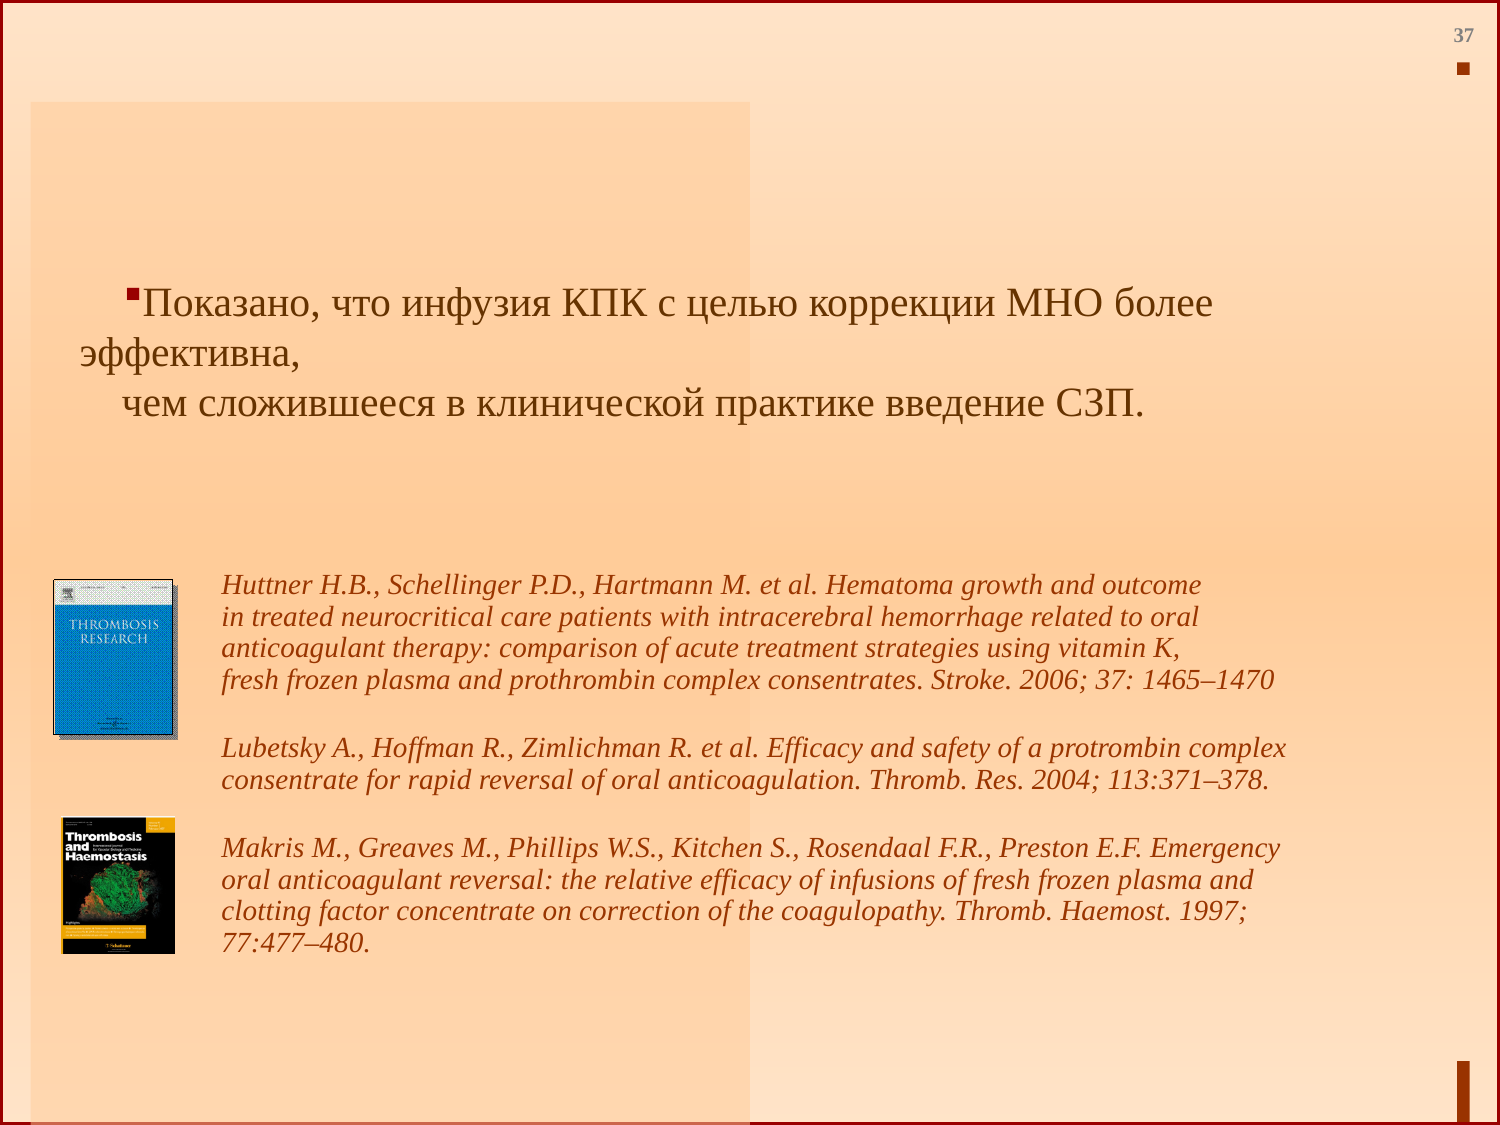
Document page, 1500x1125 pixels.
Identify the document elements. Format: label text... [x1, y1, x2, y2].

text_box Huttner H.B., Schellinger P.D., Hartmann M. et al. Hematoma growth and outcome in treated neurocritical care patients with intracerebral hemorrhage related to oral anticoagulant therapy: comparison of acute treatment strategies using vitamin K, fresh frozen plasma and prothrombin complex consentrates. Stroke. 2006; 37: 1465–1470 Lubetsky A., Hoffman R., Zimlichman R. et al. Efficacy and safety of a protrombin complex consentrate for rapid reversal of oral anticoagulation. Thromb. Res. 2004; 113:371–378. Makris M., Greaves M., Phillips W.S., Kitchen S., Rosendaal F.R., Preston E.F. Emergency oral anticoagulant reversal: the relative efficacy of infusions of fresh frozen plasma and clotting factor concentrate on correction of the coagulopathy. Thromb. Haemost. 1997; 77:477–480. [206, 562, 1329, 977]
picture [52, 579, 179, 740]
text_box Показано, что инфузия КПК с целью коррекции МНО более эффективна, чем сложившееся в клинической практике введение СЗП. [29, 267, 1459, 432]
picture [61, 816, 175, 954]
